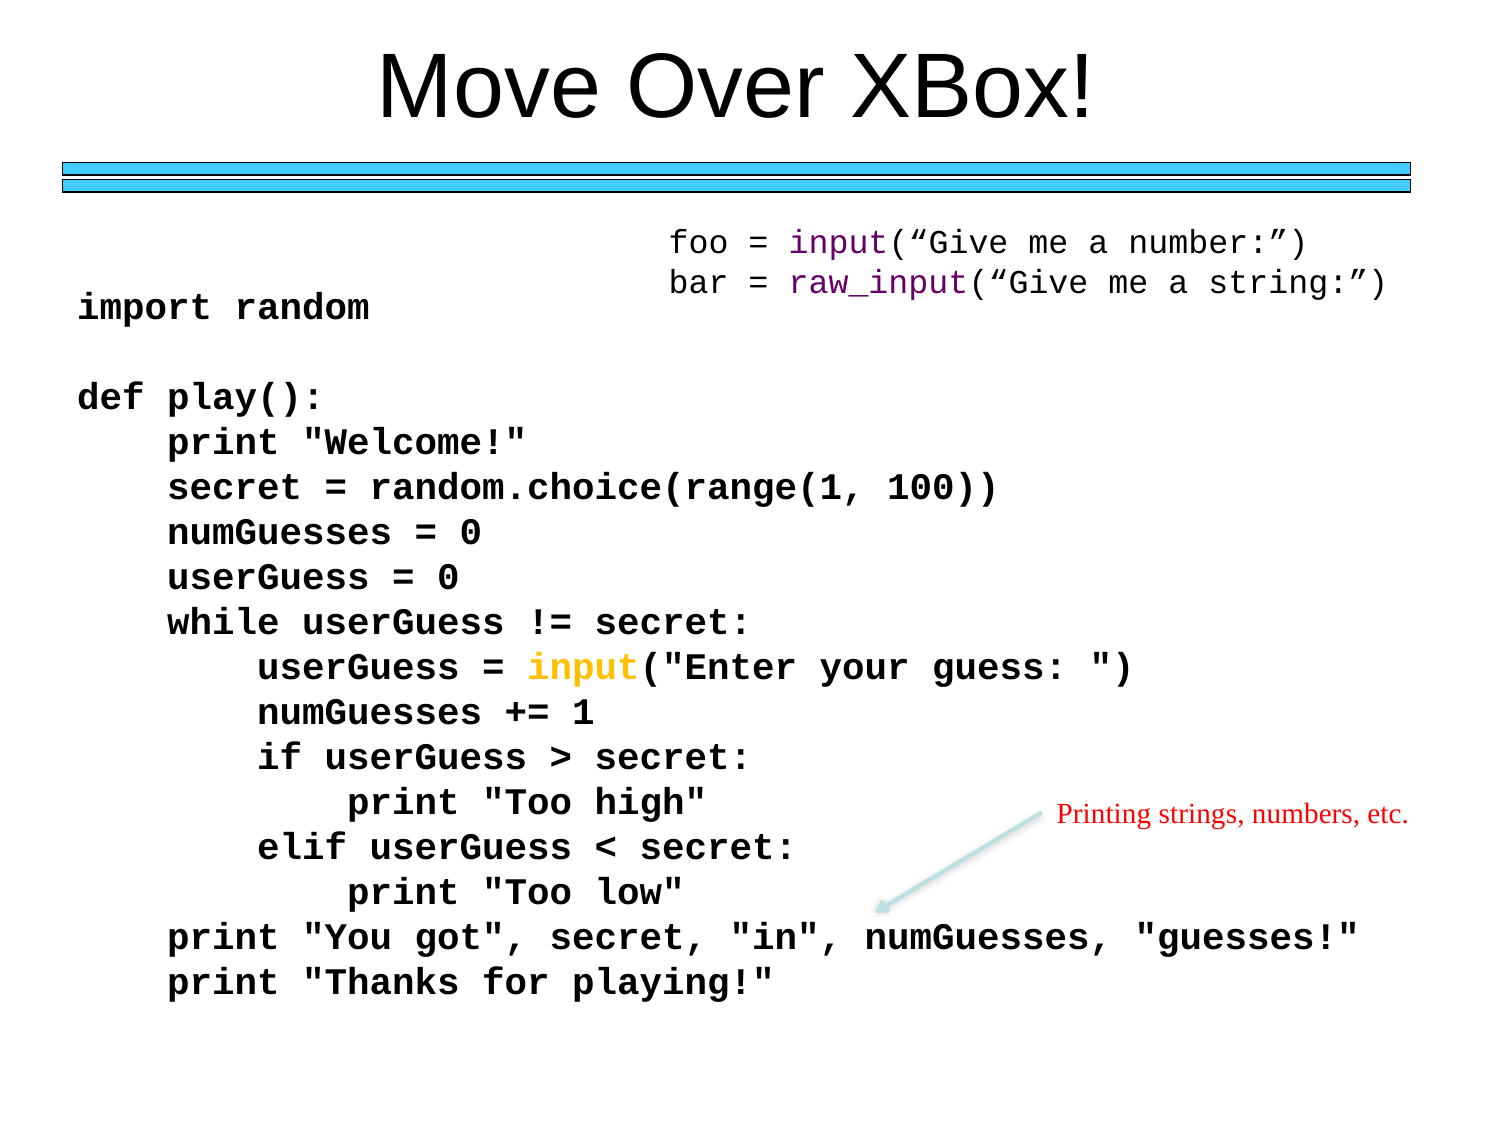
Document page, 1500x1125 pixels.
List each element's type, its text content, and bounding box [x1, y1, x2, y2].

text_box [874, 812, 1042, 913]
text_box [62, 162, 1411, 193]
title Move Over XBox! [62, 12, 1411, 150]
text_box foo = input(“Give me a number:”) bar = raw_input(“Give me a string:”) [653, 212, 1404, 307]
text_box import random def play(): print "Welcome!" secret = random.choice(range(1, 100)) numGuesses = 0 userGuess = 0 while userGuess != secret: userGuess = input("Enter your guess: ") numGuesses += 1 if userGuess > secret: print "Too high" elif userGuess < secret: print "Too low" print "You got", secret, "in", numGuesses, "guesses!" print "Thanks for playing!" [62, 274, 1475, 1010]
text_box Printing strings, numbers, etc. [1041, 787, 1425, 838]
